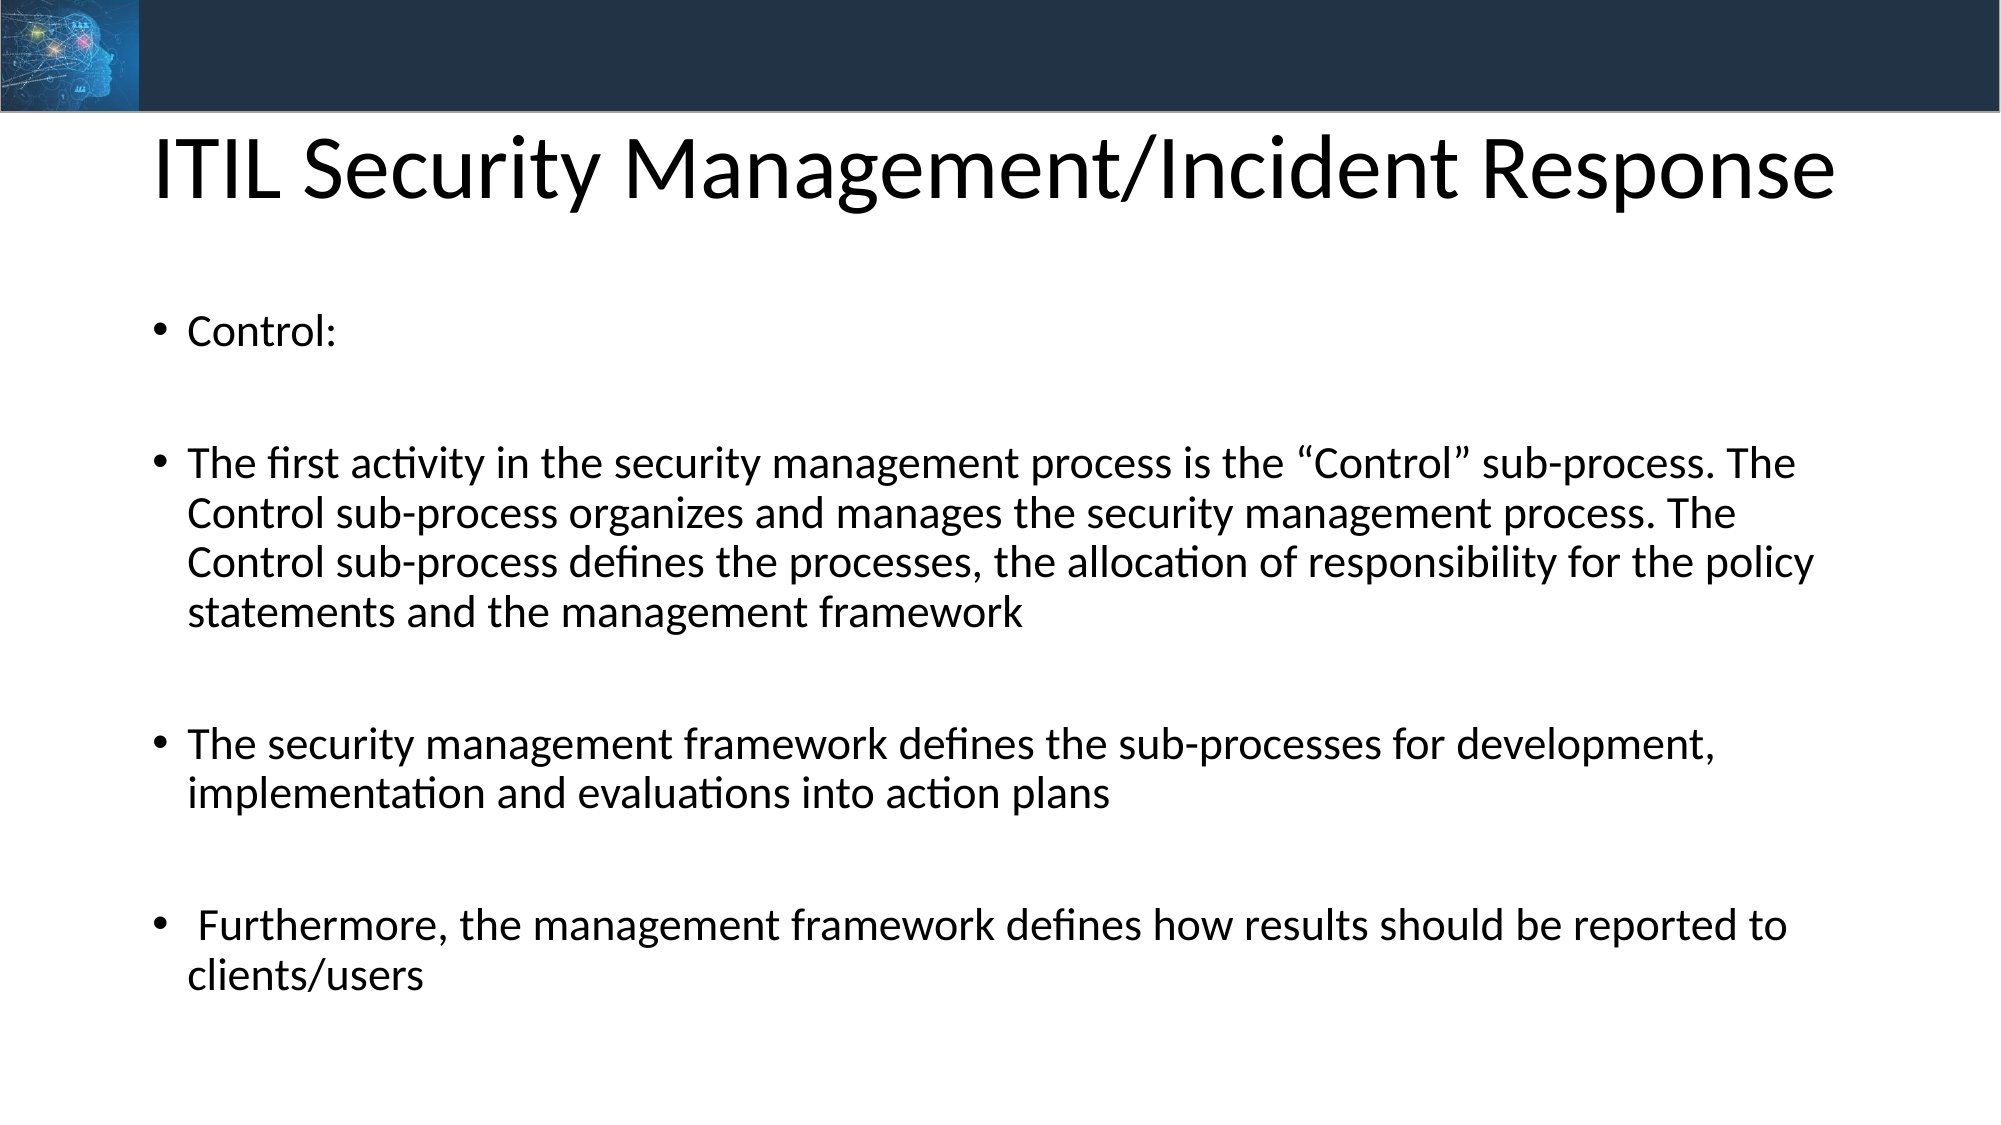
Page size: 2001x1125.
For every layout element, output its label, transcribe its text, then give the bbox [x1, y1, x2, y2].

list Control: The first activity in the security management process is the “Control” sub-process. The Control sub-process organizes and manages the security management process. The Control sub-process defines the processes, the allocation of responsibility for the policy statements and the management framework The security management framework defines the sub-processes for development, implementation and evaluations into action plans Furthermore, the management framework defines how results should be reported to clients/users [137, 299, 1863, 1014]
title ITIL Security Management/Incident Response [137, 59, 1863, 278]
picture [2, 0, 139, 111]
